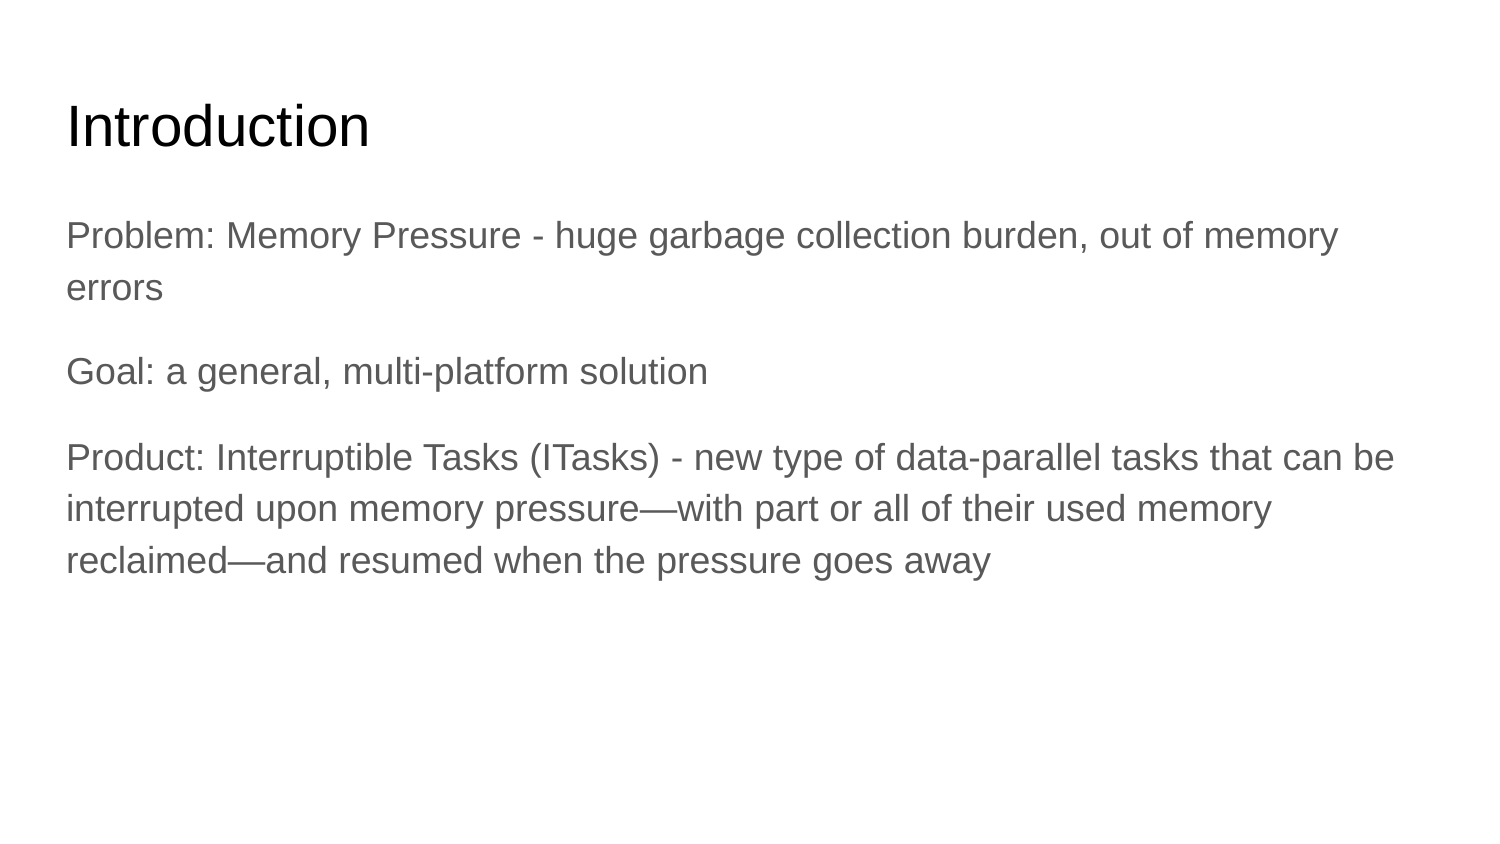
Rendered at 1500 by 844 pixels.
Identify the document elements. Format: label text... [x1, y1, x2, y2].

title Introduction [51, 72, 1449, 167]
list Problem: Memory Pressure - huge garbage collection burden, out of memory errors Goal: a general, multi-platform solution Product: Interruptible Tasks (ITasks) - new type of data-parallel tasks that can be interrupted upon memory pressure—with part or all of their used memory reclaimed—and resumed when the pressure goes away [51, 189, 1449, 750]
